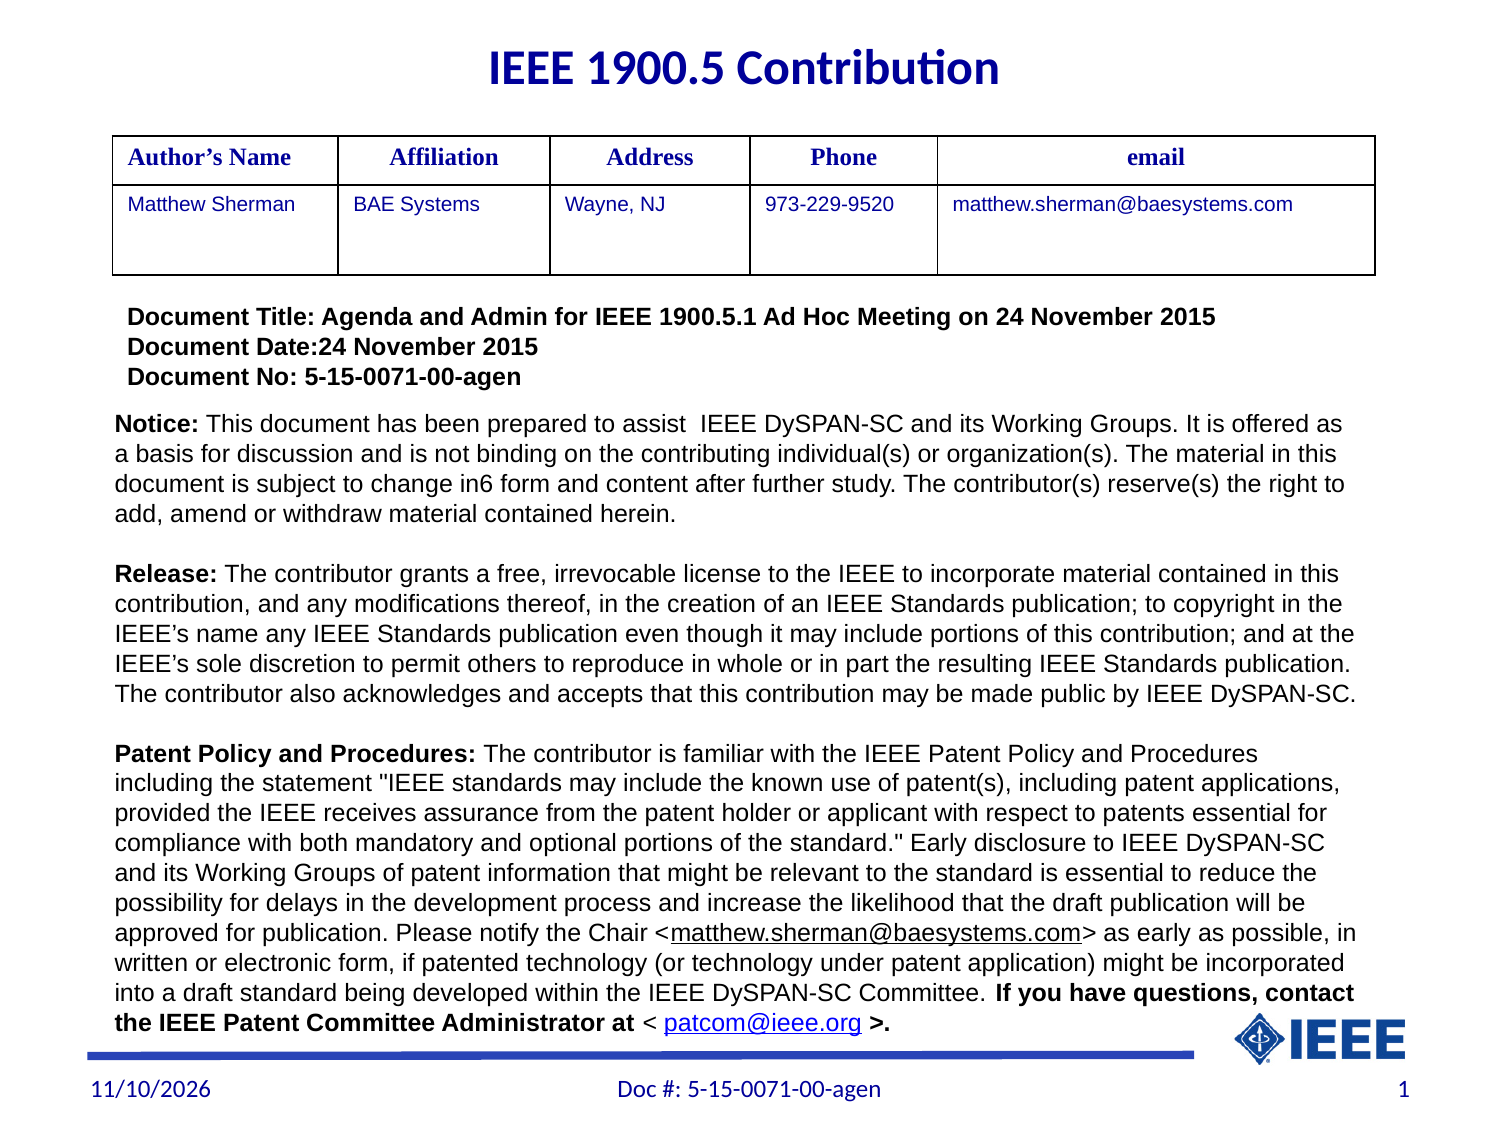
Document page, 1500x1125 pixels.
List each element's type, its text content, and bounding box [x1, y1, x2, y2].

table_header email [938, 137, 1374, 184]
picture [1375, 1011, 1406, 1057]
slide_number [75, 1057, 425, 1118]
table_cell matthew.sherman@baesystems.com [938, 186, 1374, 274]
table_header Address [551, 137, 749, 184]
table_header Phone [751, 137, 937, 184]
slide_number 1 [1074, 1057, 1425, 1118]
table_header Affiliation [339, 137, 549, 184]
text_box Document Title: Agenda and Admin for IEEE 1900.5.1 Ad Hoc Meeting on 24 November 2015 Document Date:24 November 2015 Document No: 5-15-0071-00-agen [112, 293, 1240, 398]
table_cell Matthew Sherman [113, 186, 337, 274]
text_box Notice: This document has been prepared to assist IEEE DySPAN-SC and its Working Groups. It is offered as a basis for discussion and is not binding on the contributing individual(s) or organization(s). The material in this document is subject to change in6 form and content after further study. The contributor(s) reserve(s) the right to add, amend or withdraw material contained herein. Release: The contributor grants a free, irrevocable license to the IEEE to incorporate material contained in this contribution, and any modifications thereof, in the creation of an IEEE Standards publication; to copyright in the IEEE’s name any IEEE Standards publication even though it may include portions of this contribution; and at the IEEE’s sole discretion to permit others to reproduce in whole or in part the resulting IEEE Standards publication. The contributor also acknowledges and accepts that this contribution may be made public by IEEE DySPAN-SC. Patent Policy and Procedures: The contributor is familiar with the IEEE Patent Policy and Procedures including the statement "IEEE standards may include the known use of patent(s), including patent applications, provided the IEEE receives assurance from the patent holder or applicant with respect to patents essential for compliance with both mandatory and optional portions of the standard." Early disclosure to IEEE DySPAN-SC and its Working Groups of patent information that might be relevant to the standard is essential to reduce the possibility for delays in the development process and increase the likelihood that the draft publication will be approved for publication. Please notify the Chair <matthew.sherman@baesystems.com> as early as possible, in written or electronic form, if patented technology (or technology under patent application) might be incorporated into a draft standard being developed within the IEEE DySPAN-SC Committee. If you have questions, contact the IEEE Patent Committee Administrator at < patcom@ieee.org >. [99, 400, 1375, 1074]
table_cell 973-229-9520 [751, 186, 937, 274]
table_cell Wayne, NJ [551, 186, 749, 274]
table_cell BAE Systems [339, 186, 549, 274]
table_header Author’s Name [113, 137, 337, 184]
text_box IEEE 1900.5 Contribution [473, 27, 1027, 102]
footer Doc #: 5-15-0071-00-agen [512, 1057, 988, 1118]
